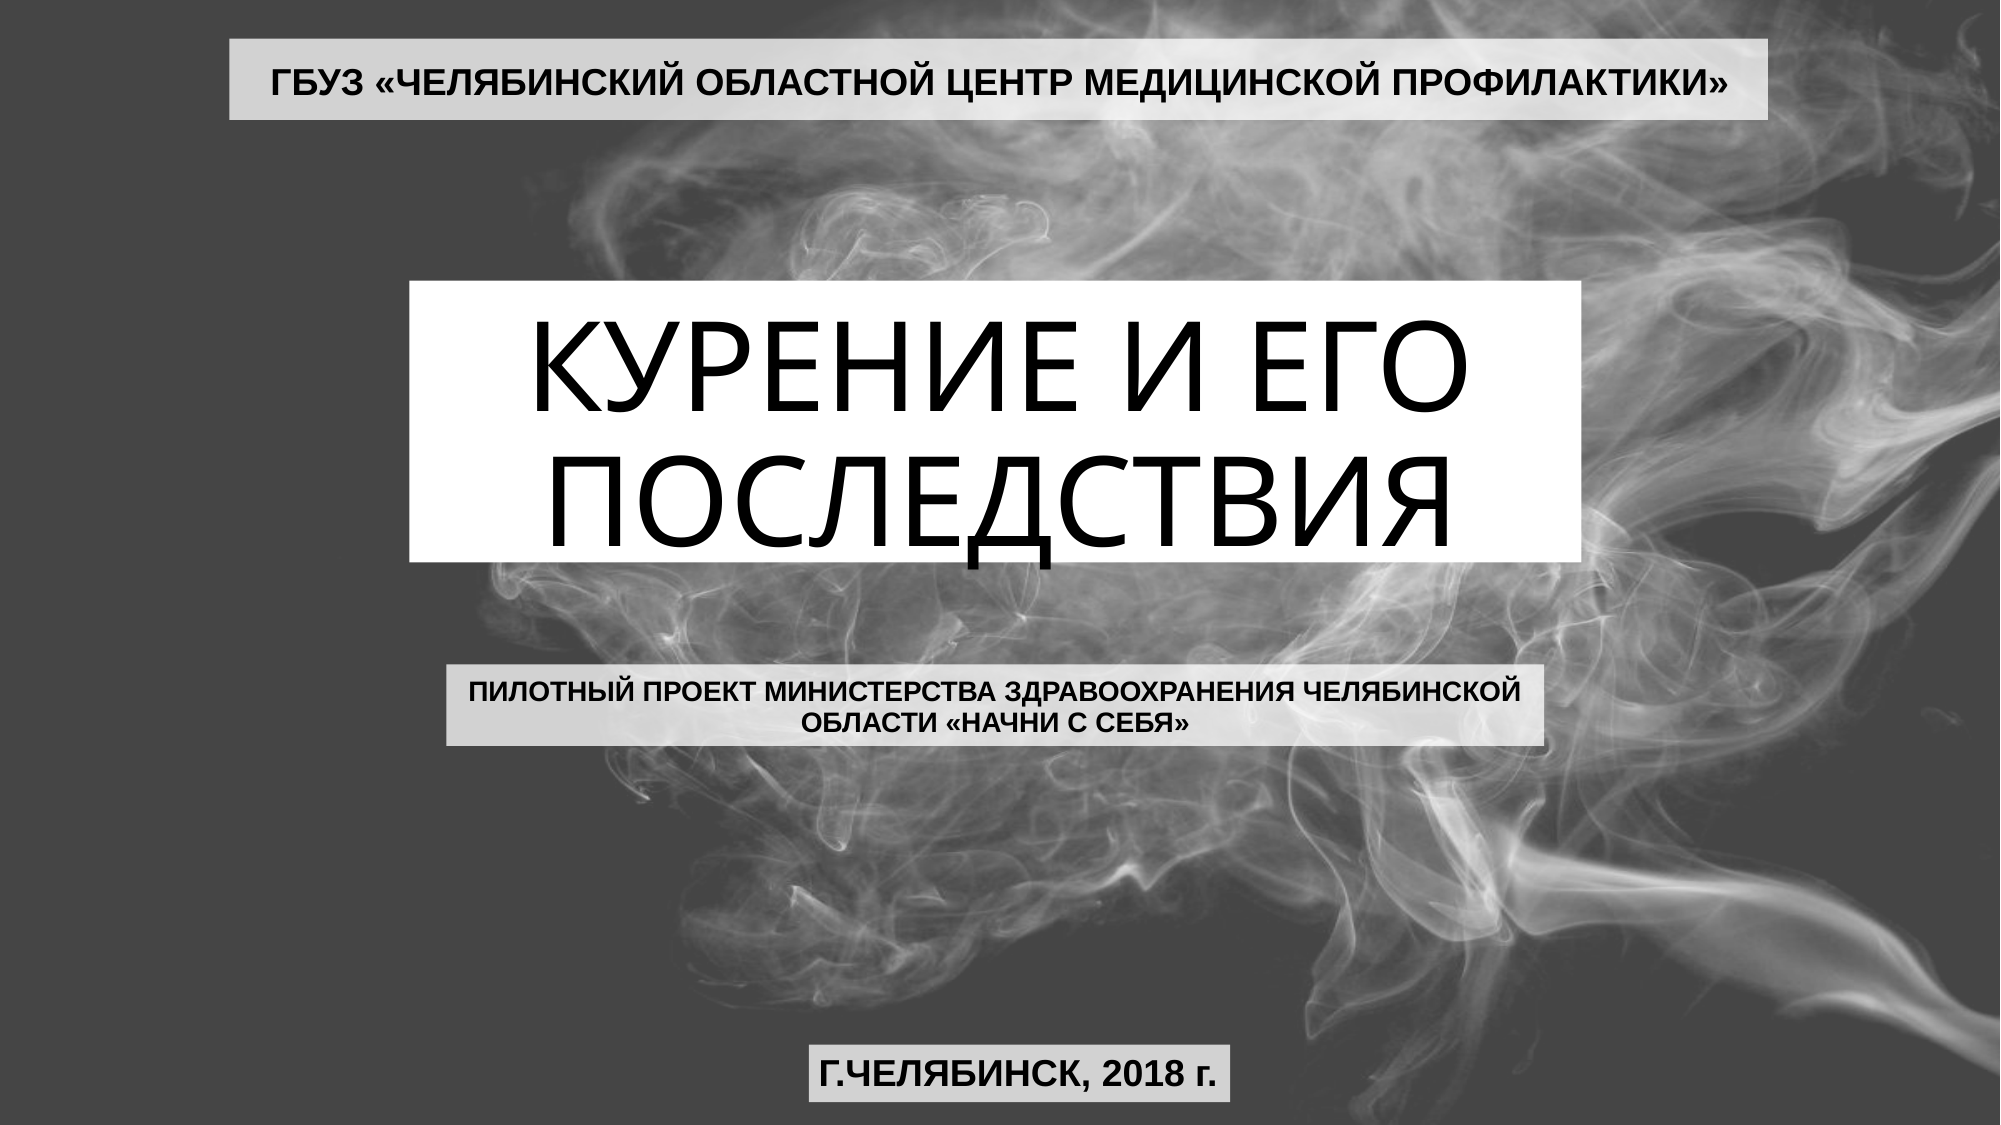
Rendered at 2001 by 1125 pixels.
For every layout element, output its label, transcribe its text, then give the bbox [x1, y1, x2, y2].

text_box ПИЛОТНЫЙ ПРОЕКТ МИНИСТЕРСТВА ЗДРАВООХРАНЕНИЯ ЧЕЛЯБИНСКОЙ ОБЛАСТИ «НАЧНИ С СЕБЯ» [446, 668, 1545, 746]
text_box [228, 38, 1769, 121]
text_box [0, 0, 2000, 1125]
title КУРЕНИЕ И ЕГО ПОСЛЕДСТВИЯ [250, 189, 1750, 581]
text_box Г.ЧЕЛЯБИНСК, 2018 г. [268, 1024, 1768, 1103]
text_box ГБУЗ «ЧЕЛЯБИНСКИЙ ОБЛАСТНОЙ ЦЕНТР МЕДИЦИНСКОЙ ПРОФИЛАКТИКИ» [250, 34, 1750, 112]
text_box [445, 663, 1545, 747]
